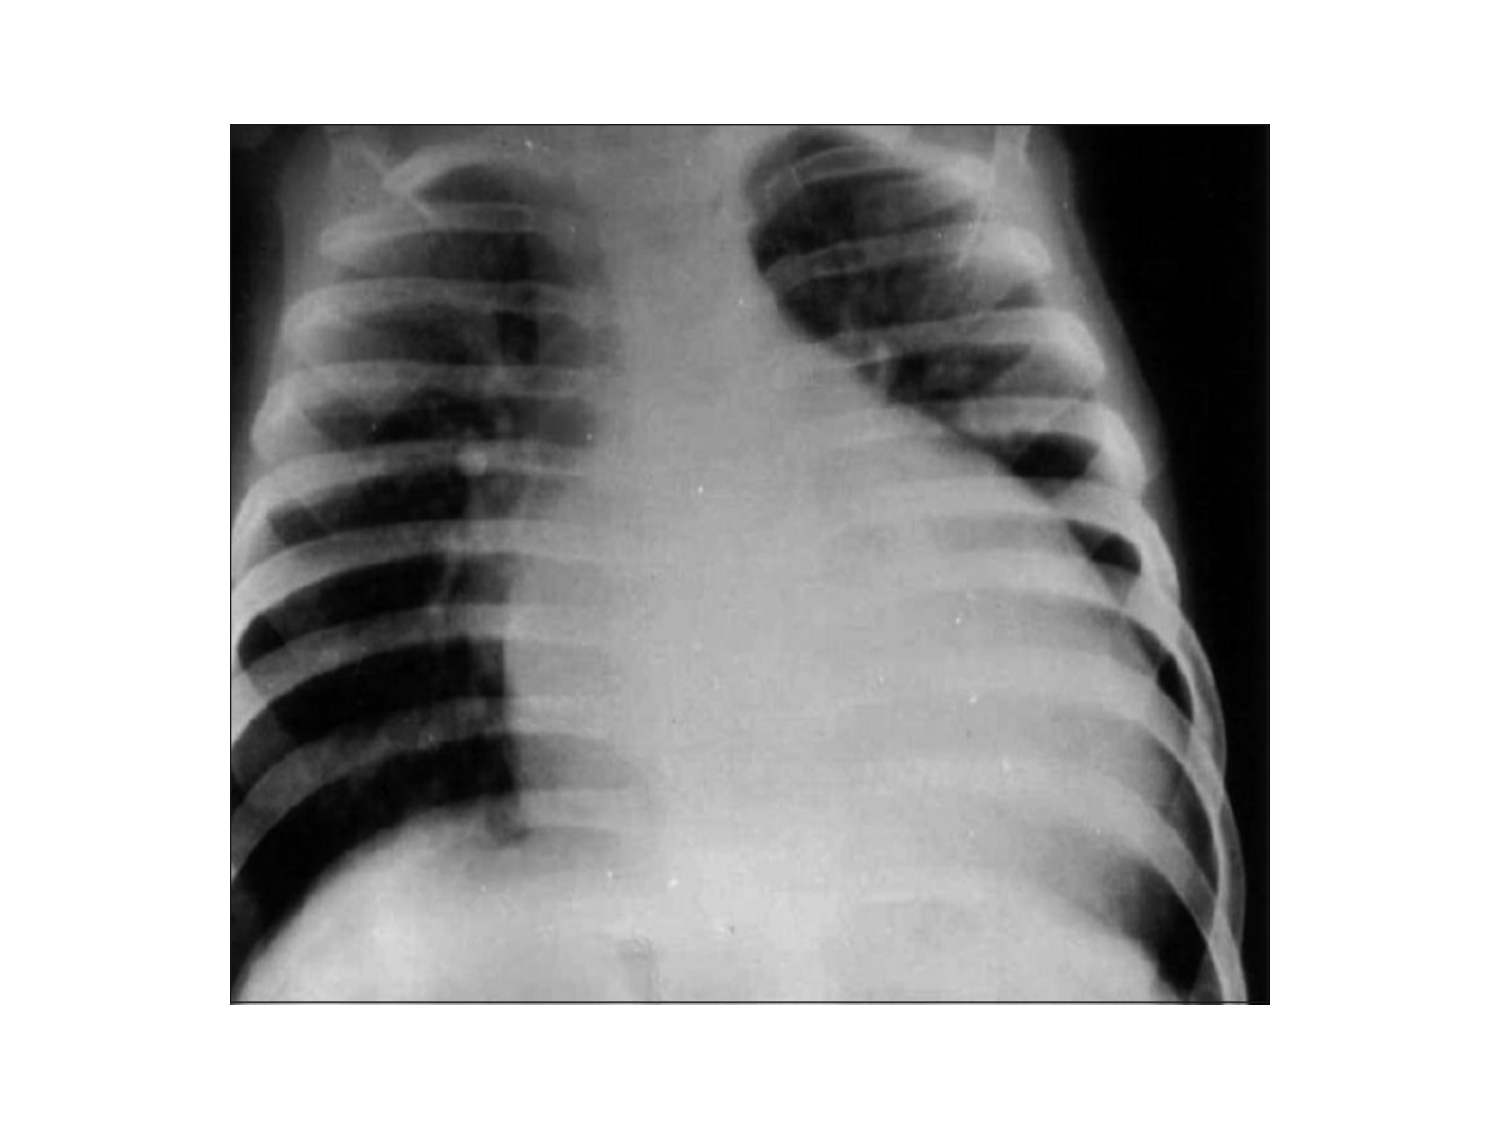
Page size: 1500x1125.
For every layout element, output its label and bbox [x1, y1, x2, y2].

list [230, 124, 1270, 1006]
